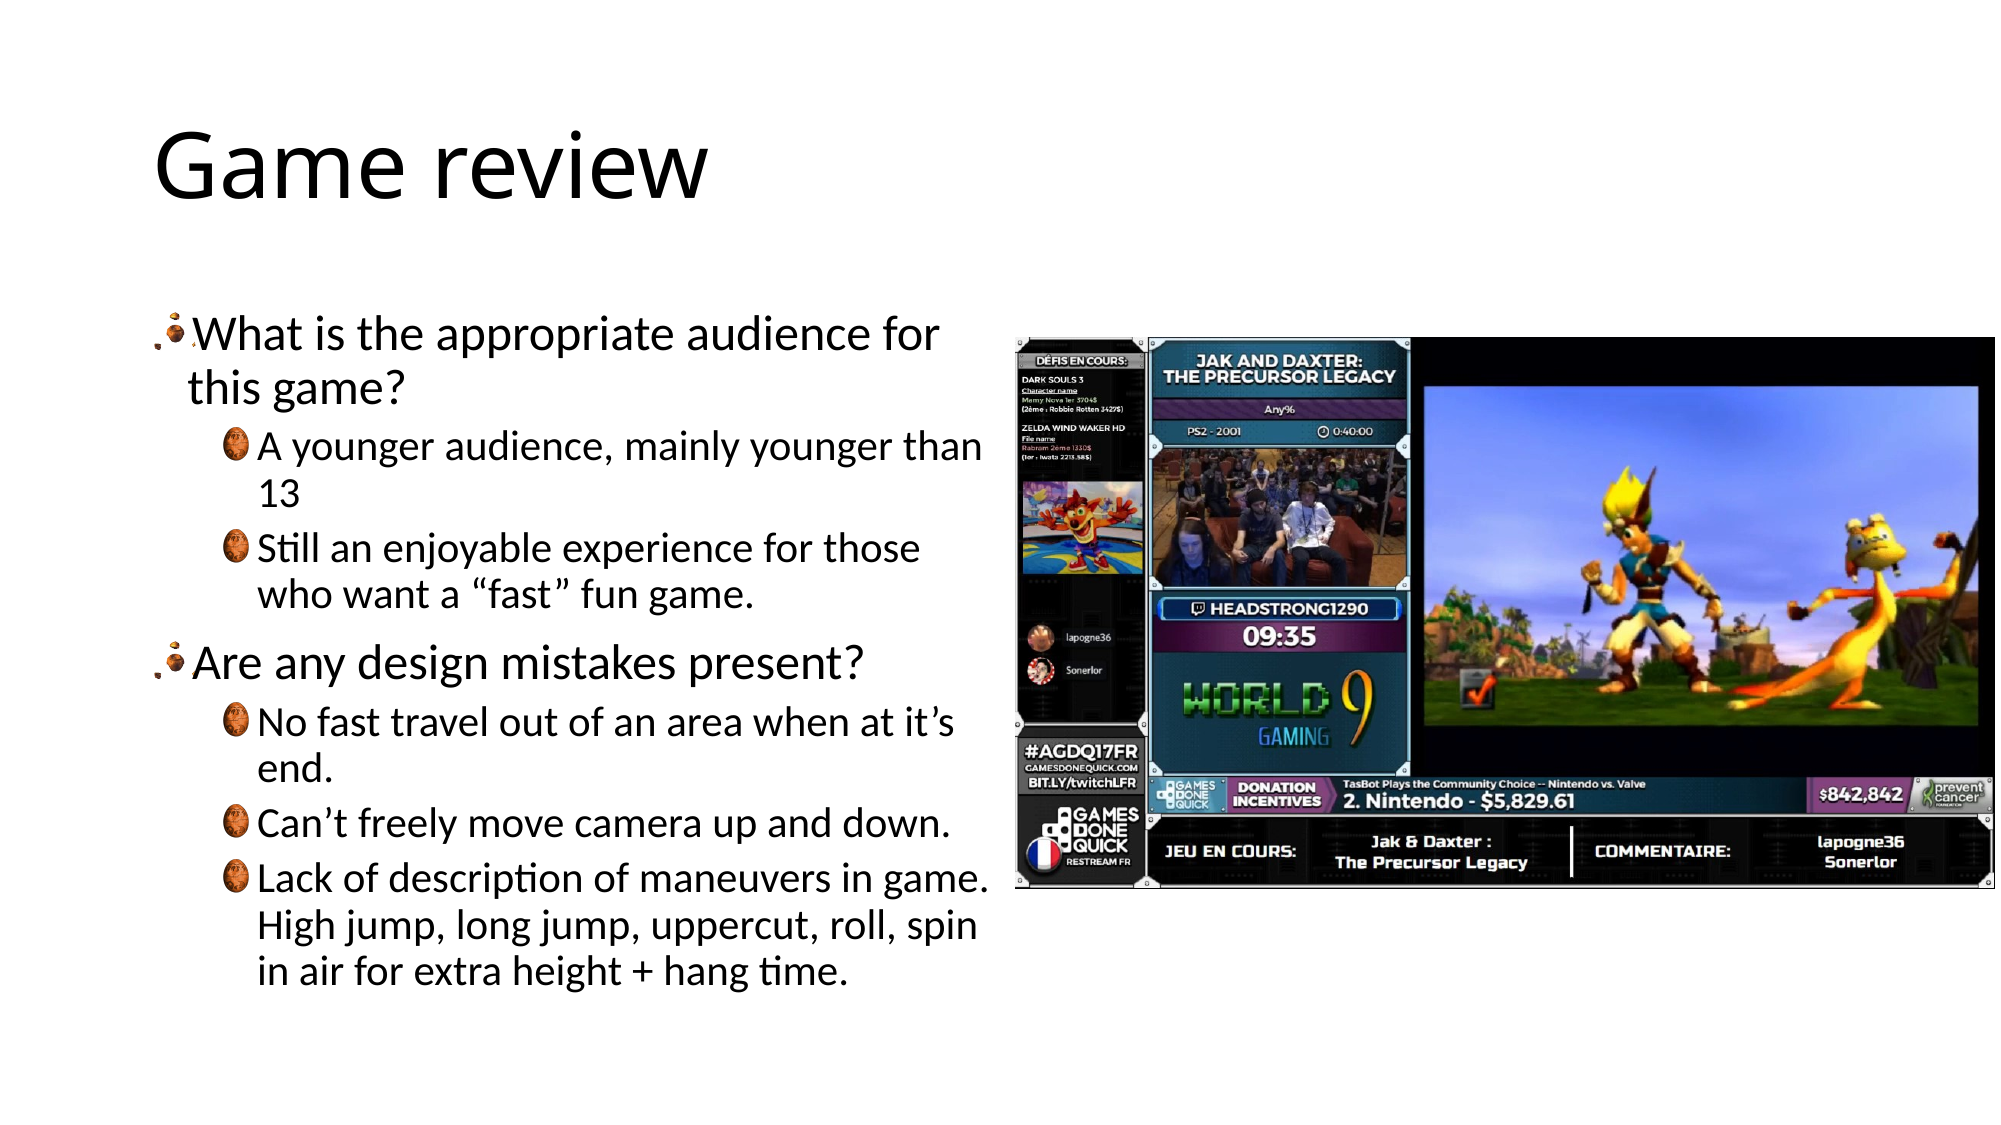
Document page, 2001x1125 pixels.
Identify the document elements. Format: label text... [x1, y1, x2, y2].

title Game review [137, 59, 1863, 278]
picture [1015, 337, 1995, 889]
picture [222, 803, 250, 839]
picture [152, 639, 199, 681]
list What is the appropriate audience for this game? A younger audience, mainly younger than 13 Still an enjoyable experience for those who want a “fast” fun game. Are any design mistakes present? No fast travel out of an area when at it’s end. Can’t freely move camera up and down. Lack of description of maneuvers in game. High jump, long jump, uppercut, roll, spin in air for extra height + hang time. [137, 299, 1016, 1014]
picture [222, 426, 250, 462]
picture [222, 701, 250, 738]
picture [222, 528, 250, 564]
picture [222, 858, 250, 894]
picture [152, 310, 199, 352]
